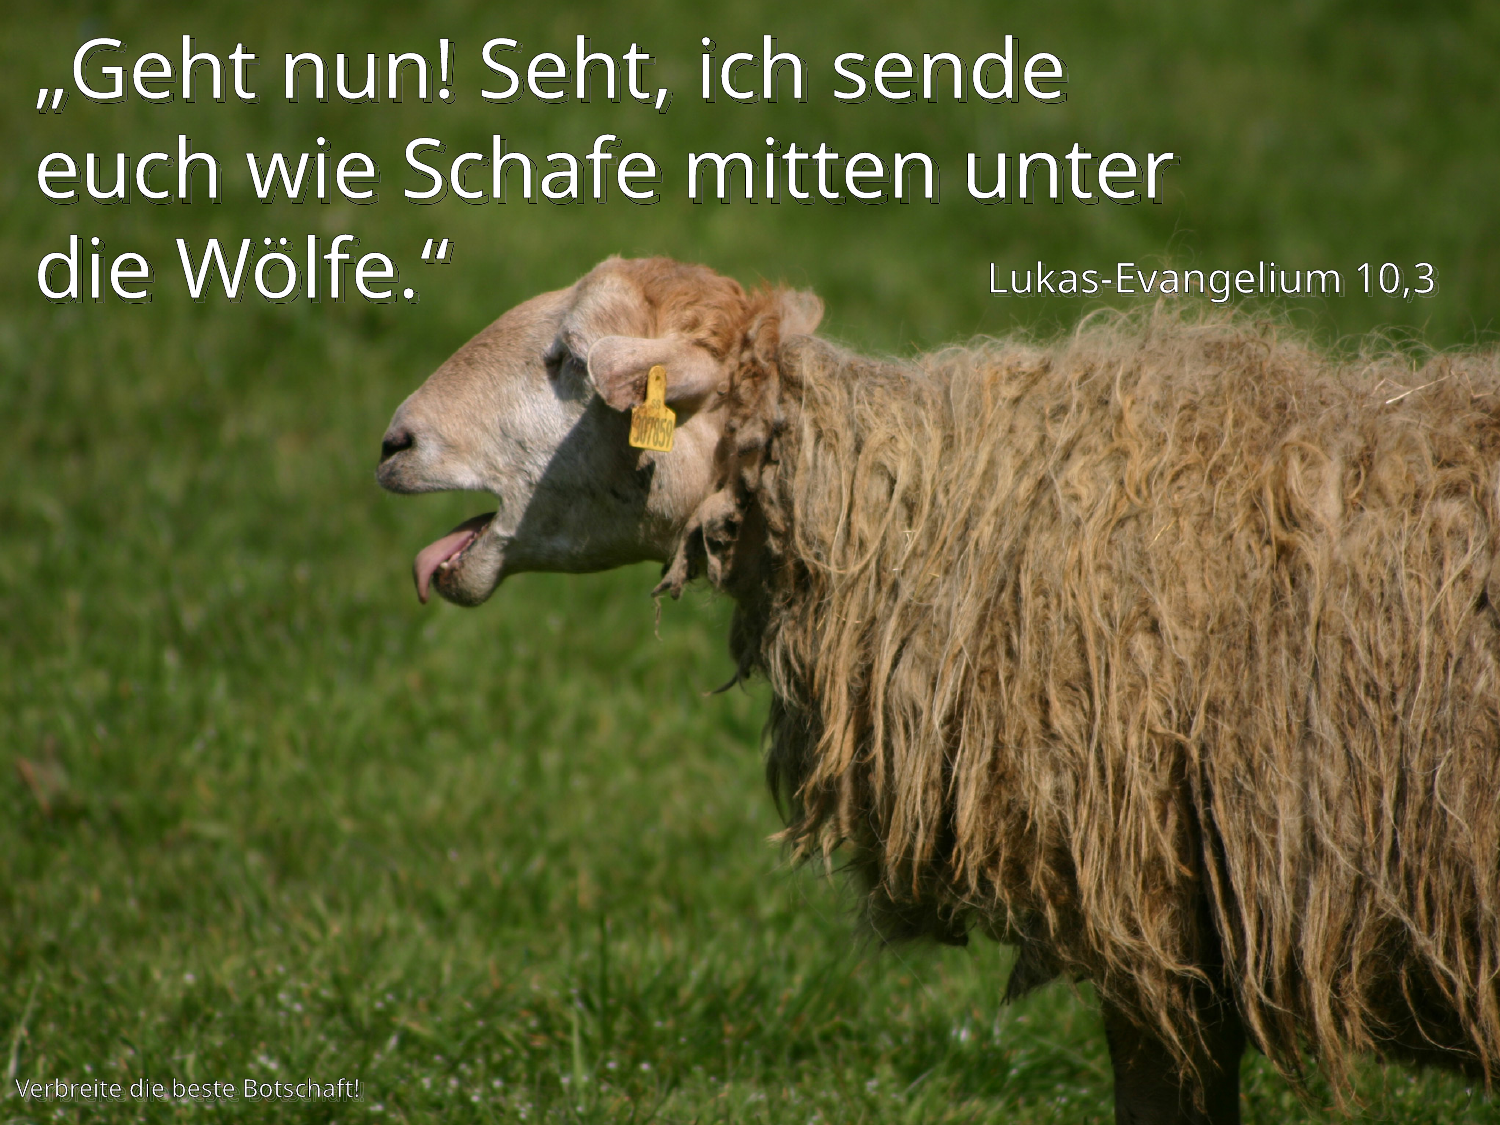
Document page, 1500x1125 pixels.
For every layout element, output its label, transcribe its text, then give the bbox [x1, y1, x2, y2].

text_box „Geht nun! Seht, ich sende euch wie Schafe mitten unter die Wölfe.“ [18, 7, 1270, 322]
subtitle Verbreite die beste Botschaft! [0, 1070, 626, 1123]
picture [0, 0, 1500, 1125]
text_box Lukas-Evangelium 10,3 [293, 243, 1452, 309]
